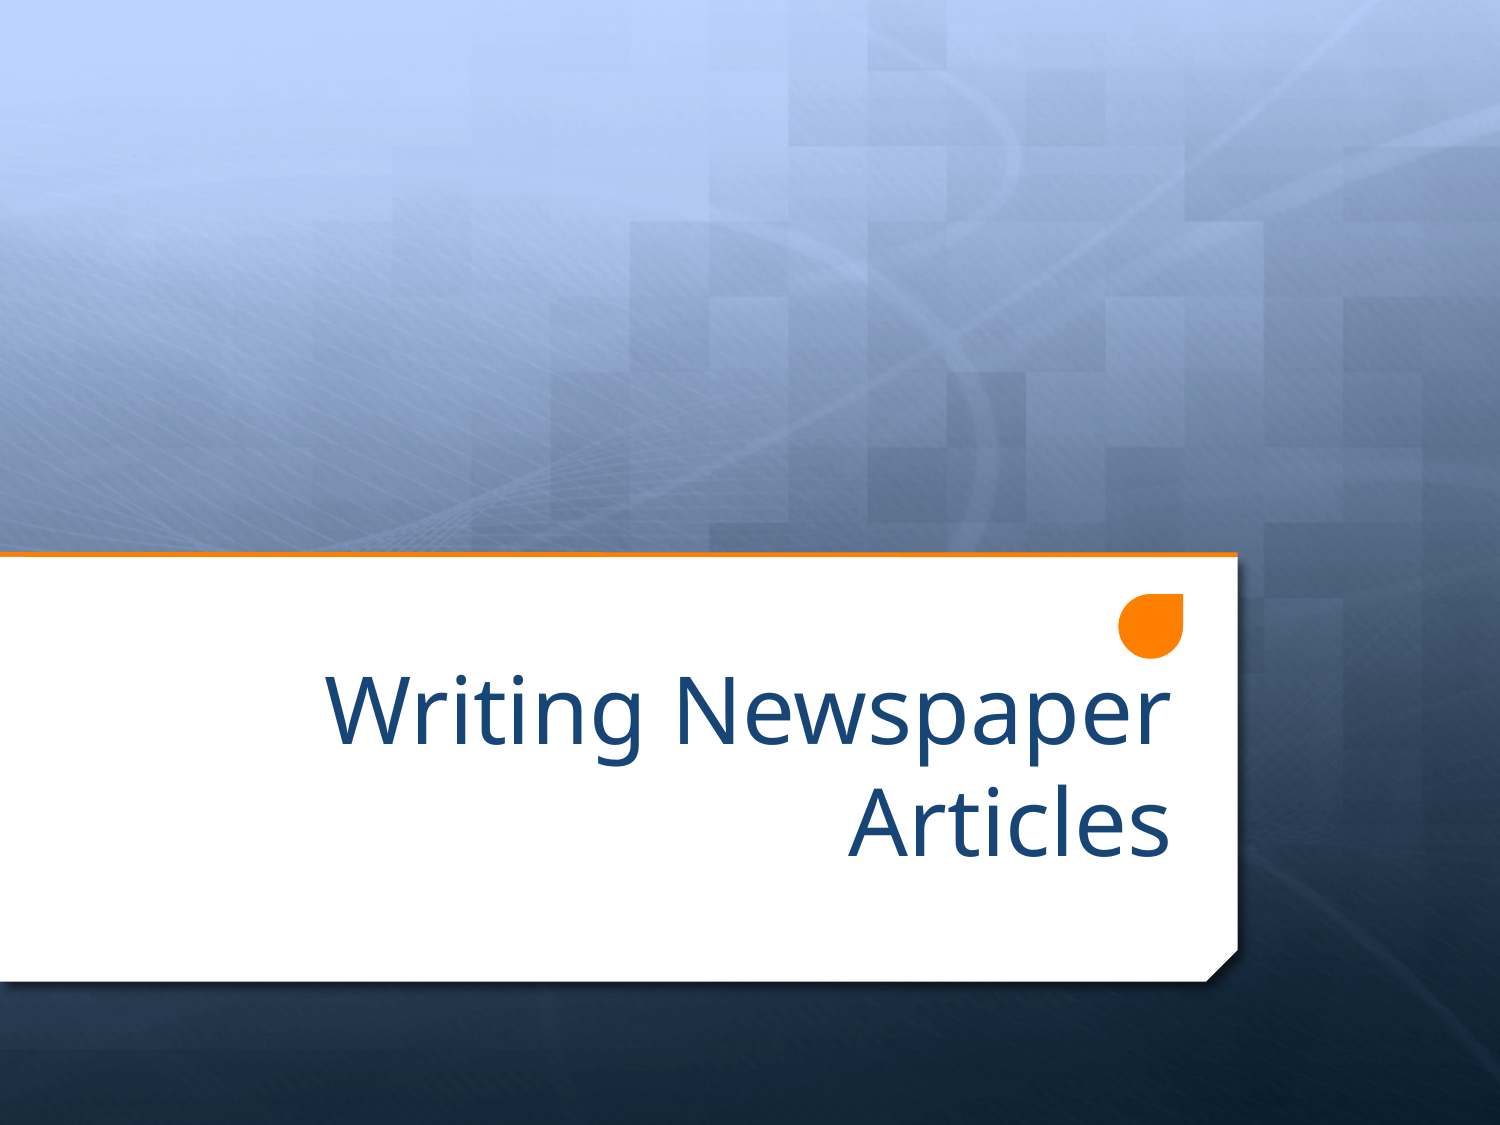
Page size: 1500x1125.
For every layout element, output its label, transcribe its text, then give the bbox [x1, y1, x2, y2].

title Writing Newspaper Articles [225, 641, 1188, 883]
